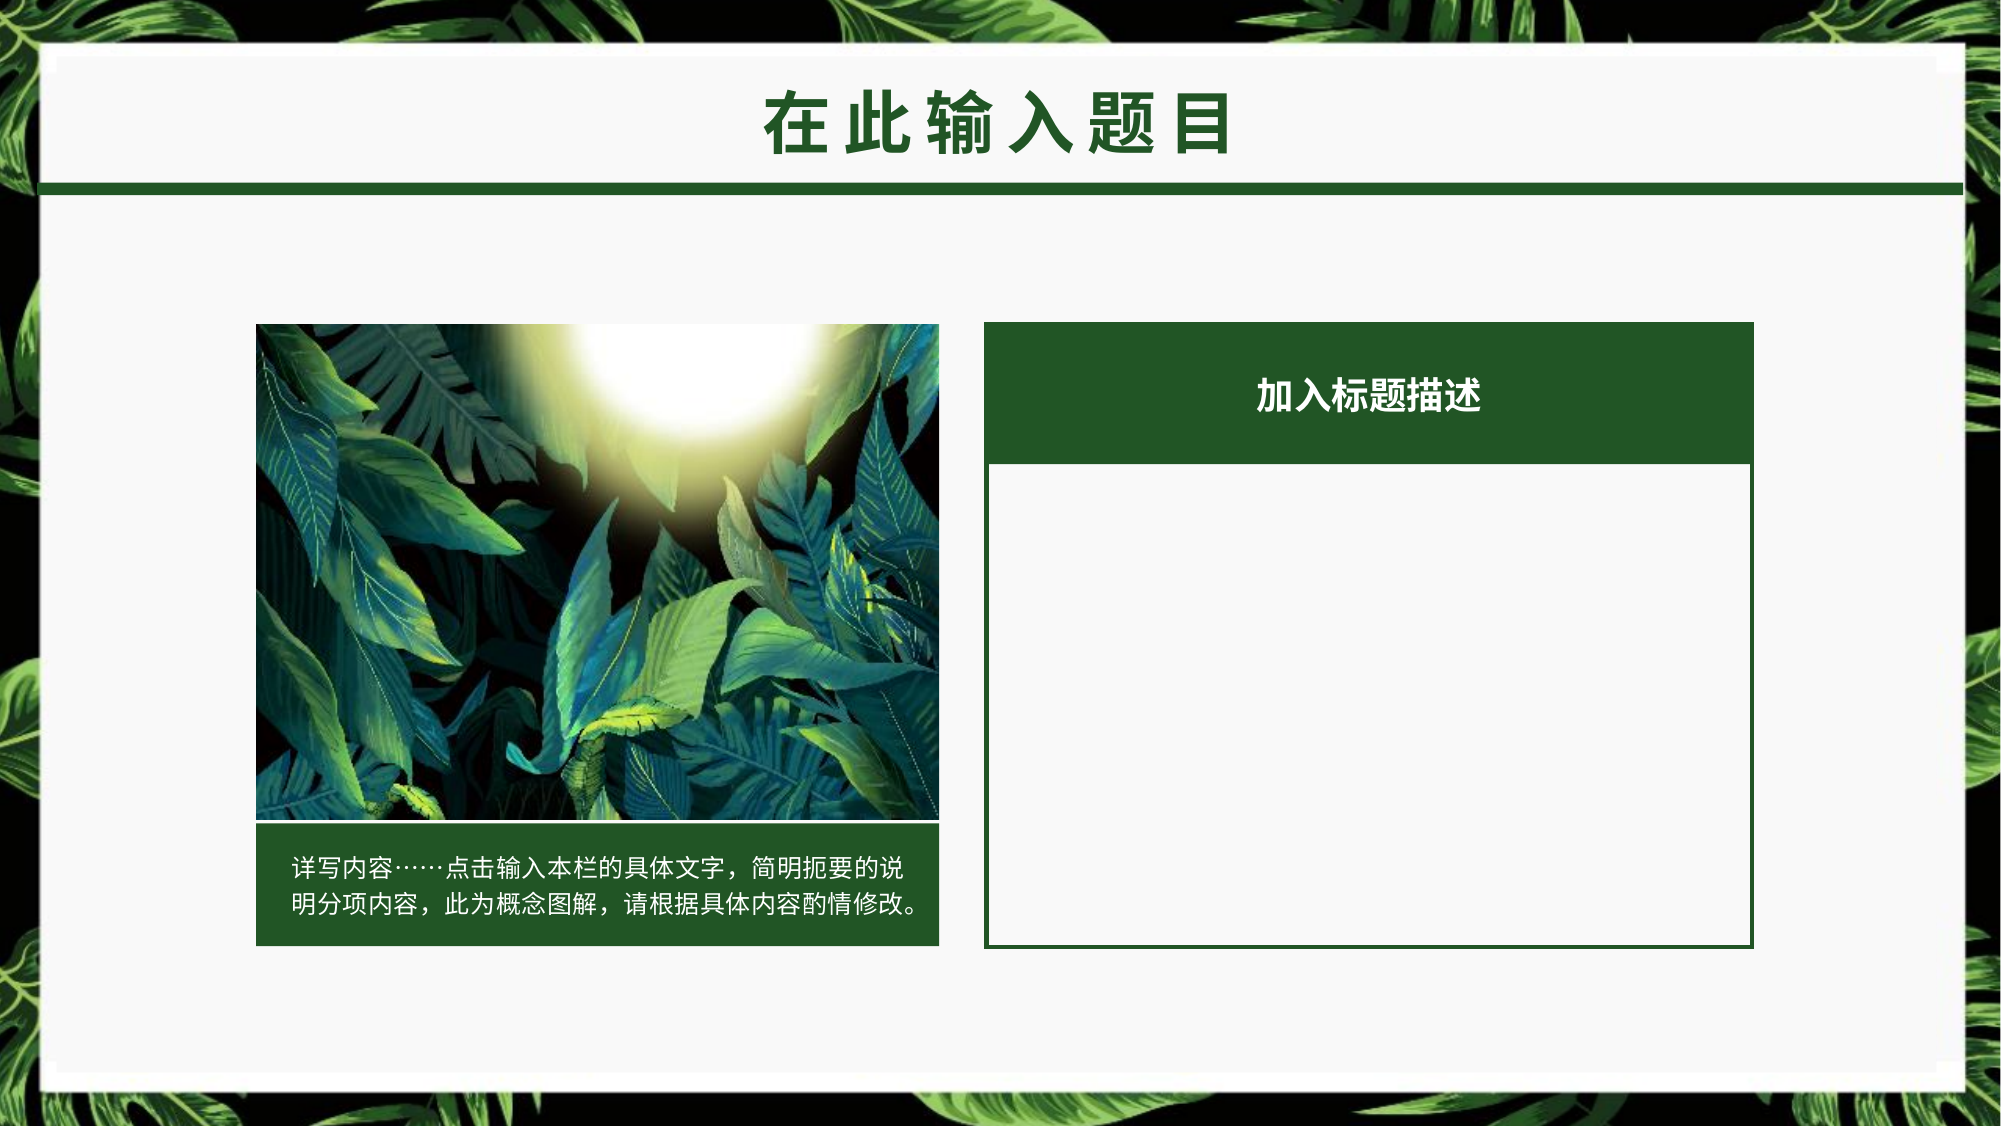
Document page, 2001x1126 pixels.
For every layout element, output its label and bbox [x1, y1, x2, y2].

picture [1, 0, 2001, 1126]
text_box [37, 78, 1964, 196]
text_box [256, 324, 940, 947]
text_box [986, 324, 1753, 948]
